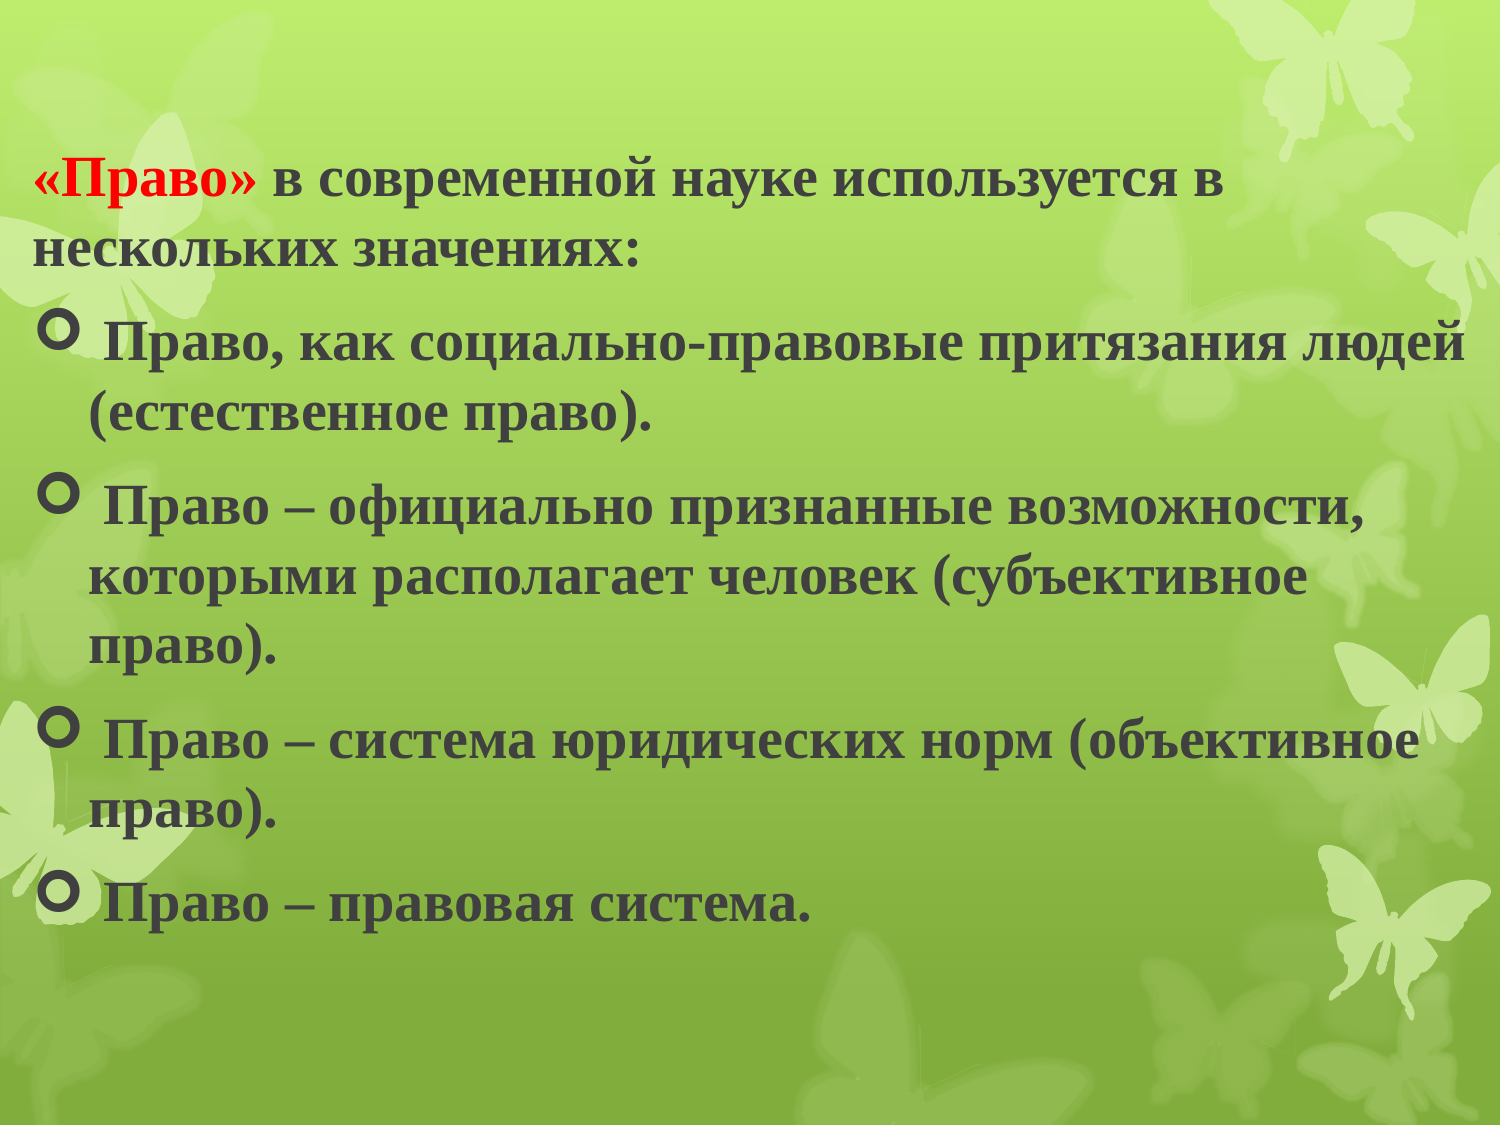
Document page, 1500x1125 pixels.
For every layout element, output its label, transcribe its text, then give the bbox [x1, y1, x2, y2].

list «Право» в современной науке используется в нескольких значениях: Право, как социально-правовые притязания людей (естественное право). Право – официально признанные возможности, которыми располагает человек (субъективное право). Право – система юридических норм (объективное право). Право – правовая система. [17, 66, 1500, 1071]
